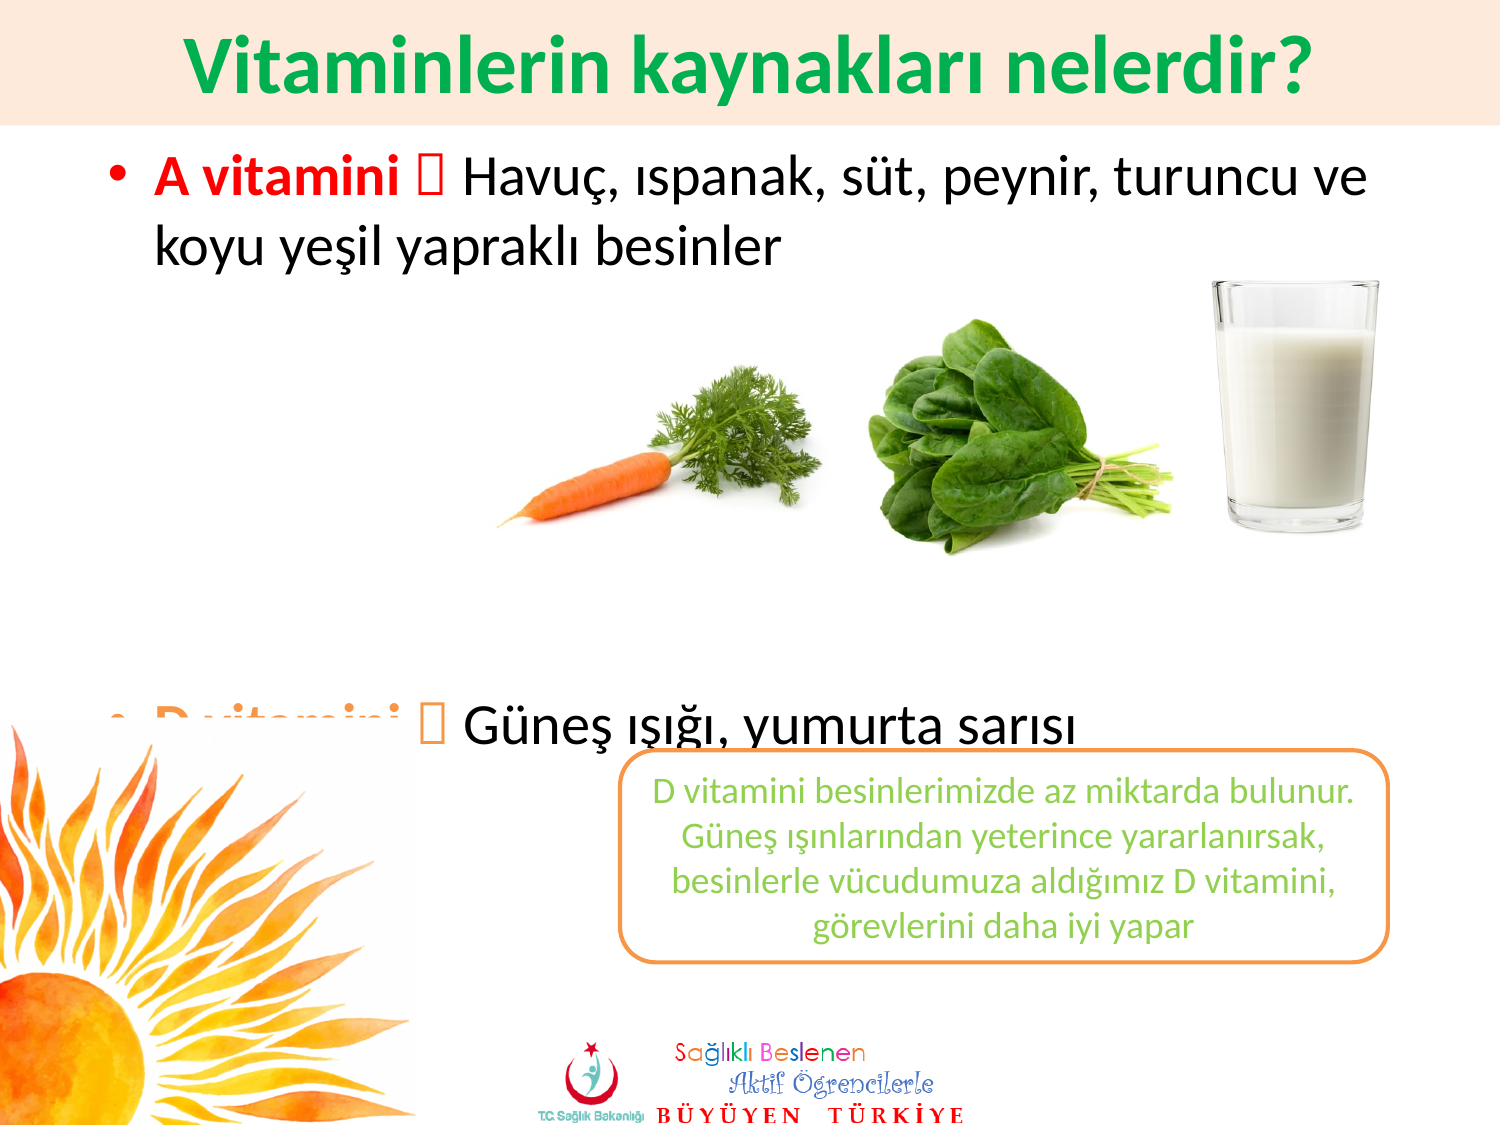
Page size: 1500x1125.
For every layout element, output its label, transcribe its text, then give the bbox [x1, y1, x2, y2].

title Vitaminlerin kaynakları nelerdir? [0, 0, 1500, 126]
list A vitamini  Havuç, ıspanak, süt, peynir, turuncu ve koyu yeşil yapraklı besinler D vitamini  Güneş ışığı, yumurta sarısı [17, 129, 1500, 1106]
text_box D vitamini besinlerimizde az miktarda bulunur. Güneş ışınlarından yeterince yararlanırsak, besinlerle vücudumuza aldığımız D vitamini, görevlerini daha iyi yapar [617, 748, 1390, 965]
picture [489, 252, 1442, 563]
picture [537, 1039, 963, 1123]
picture [0, 711, 420, 1125]
